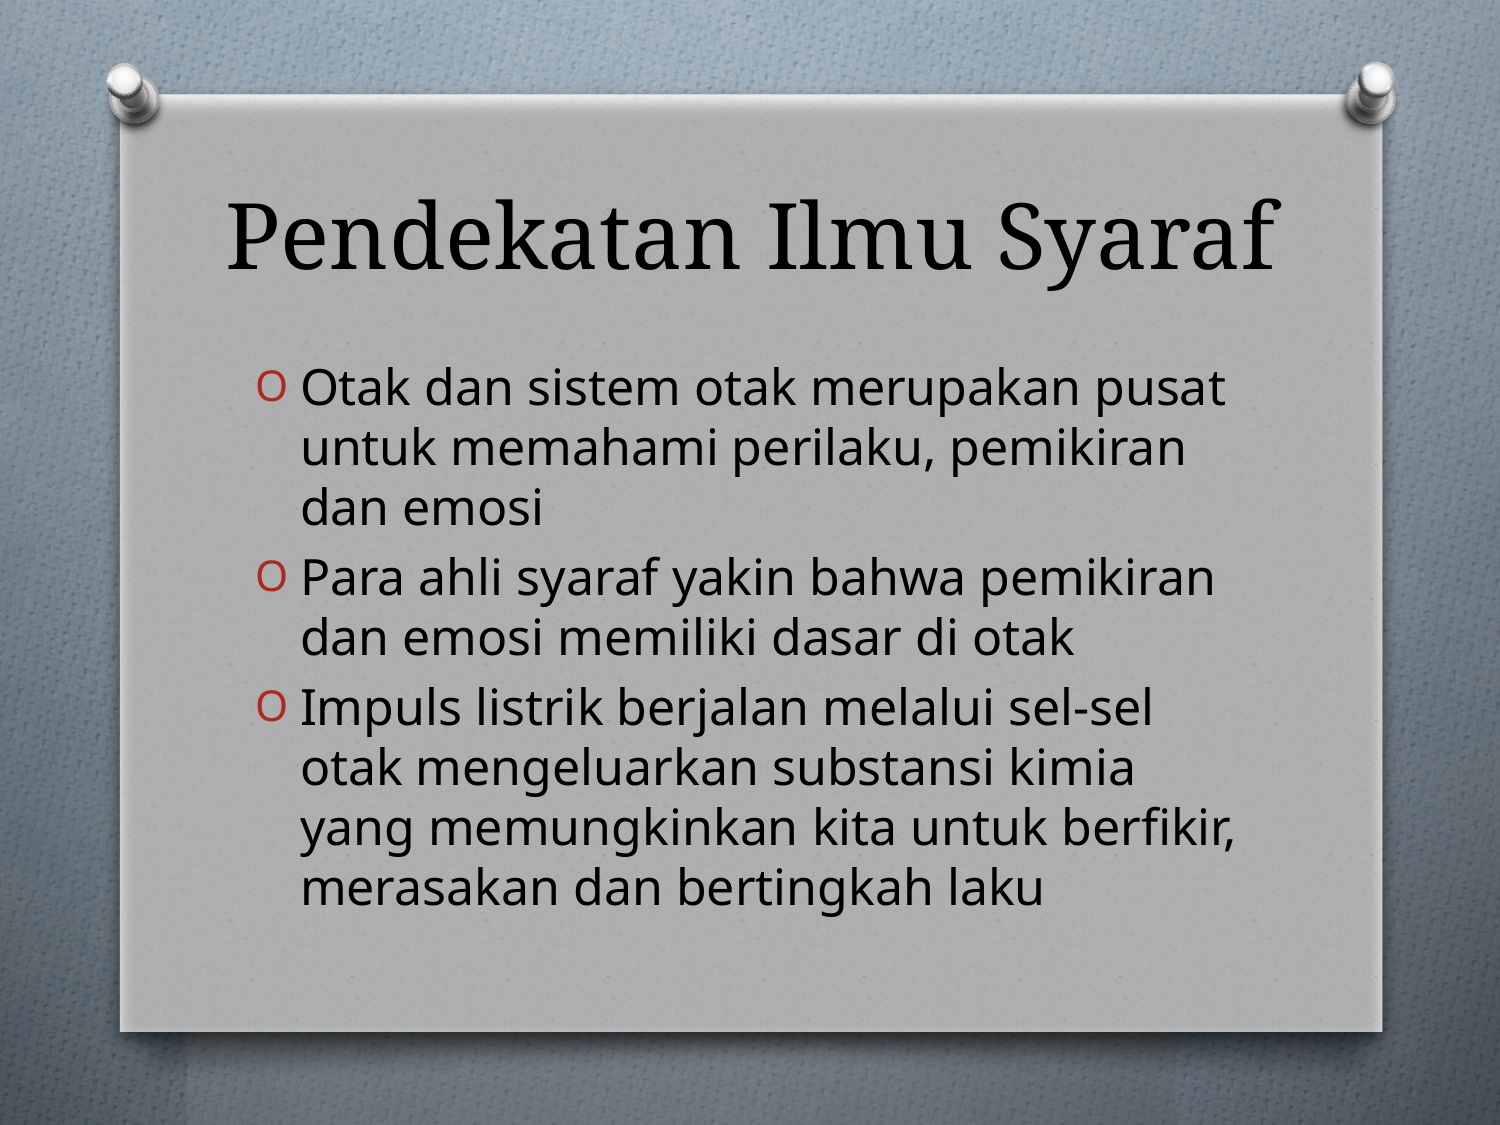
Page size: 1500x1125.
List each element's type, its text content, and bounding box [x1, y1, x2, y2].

picture [75, 29, 198, 153]
title Pendekatan Ilmu Syaraf [179, 134, 1323, 332]
list Otak dan sistem otak merupakan pusat untuk memahami perilaku, pemikiran dan emosi Para ahli syaraf yakin bahwa pemikiran dan emosi memiliki dasar di otak Impuls listrik berjalan melalui sel-sel otak mengeluarkan substansi kimia yang memungkinkan kita untuk berfikir, merasakan dan bertingkah laku [240, 347, 1257, 939]
picture [1317, 35, 1439, 156]
